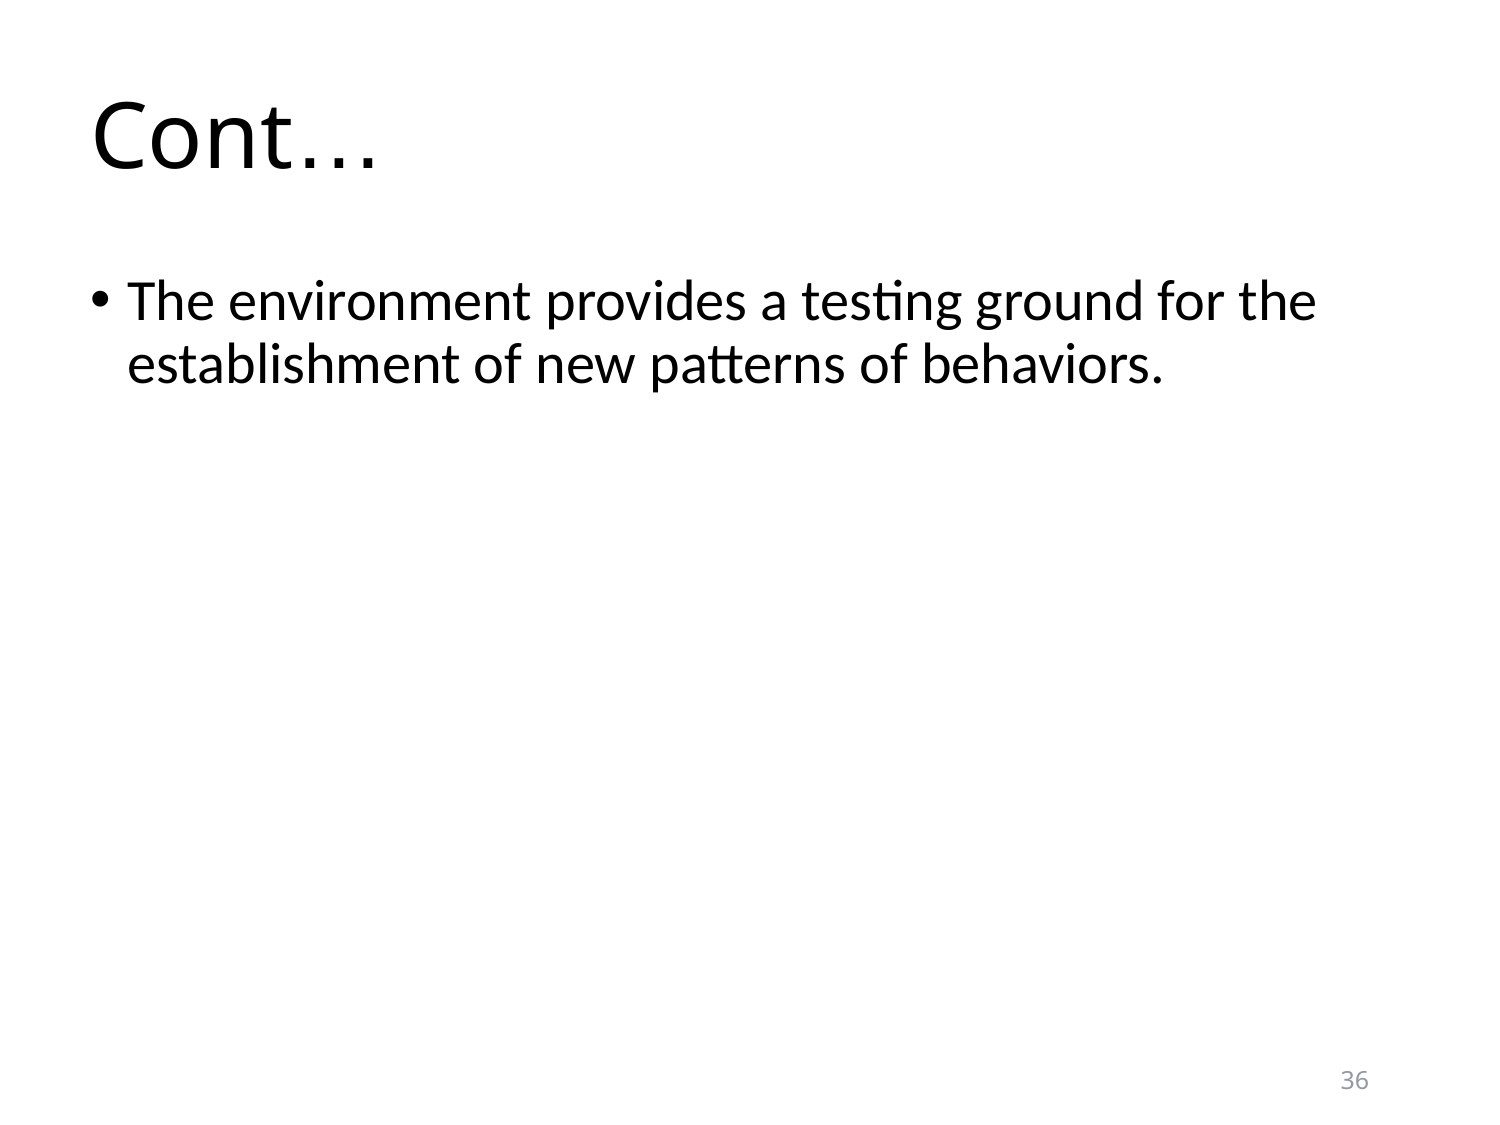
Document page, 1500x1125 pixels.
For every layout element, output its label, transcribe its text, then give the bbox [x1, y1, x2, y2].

slide_number 36 [1071, 1044, 1385, 1120]
list The environment provides a testing ground for the establishment of new patterns of behaviors. [75, 262, 1425, 1005]
title Cont… [75, 45, 1425, 233]
